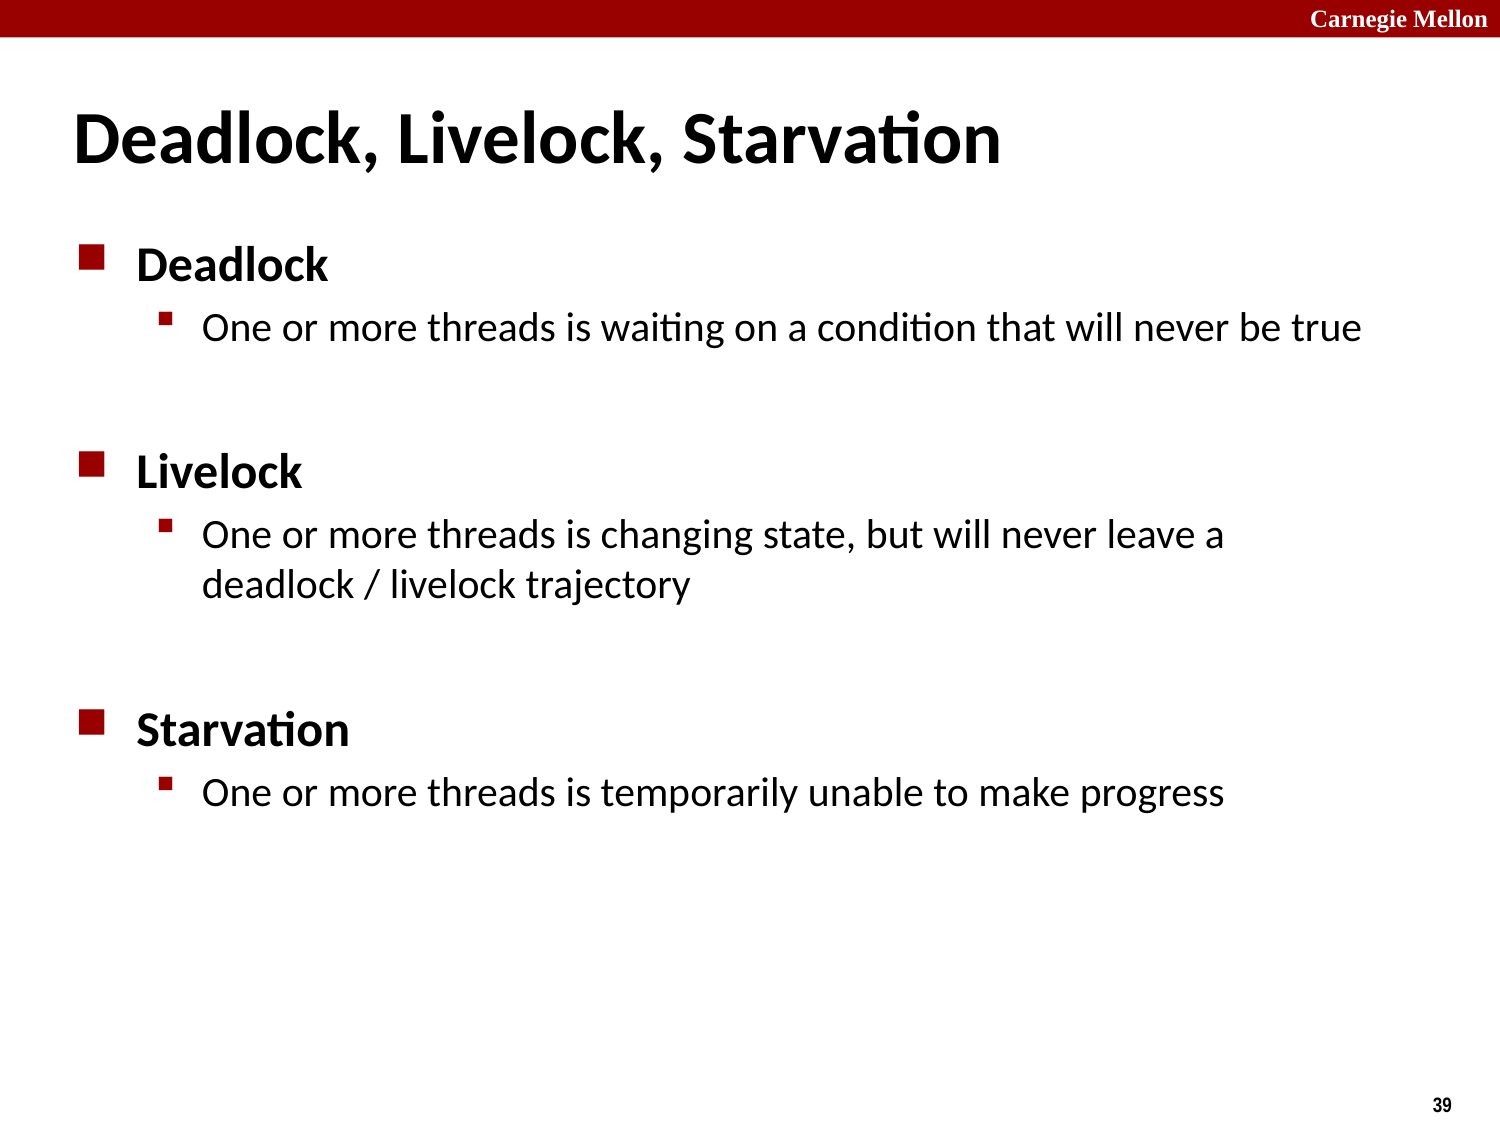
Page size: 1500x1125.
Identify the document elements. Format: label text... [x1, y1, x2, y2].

list Deadlock One or more threads is waiting on a condition that will never be true Livelock One or more threads is changing state, but will never leave a deadlock / livelock trajectory Starvation One or more threads is temporarily unable to make progress [64, 223, 1388, 1040]
title Deadlock, Livelock, Starvation [58, 71, 1305, 197]
